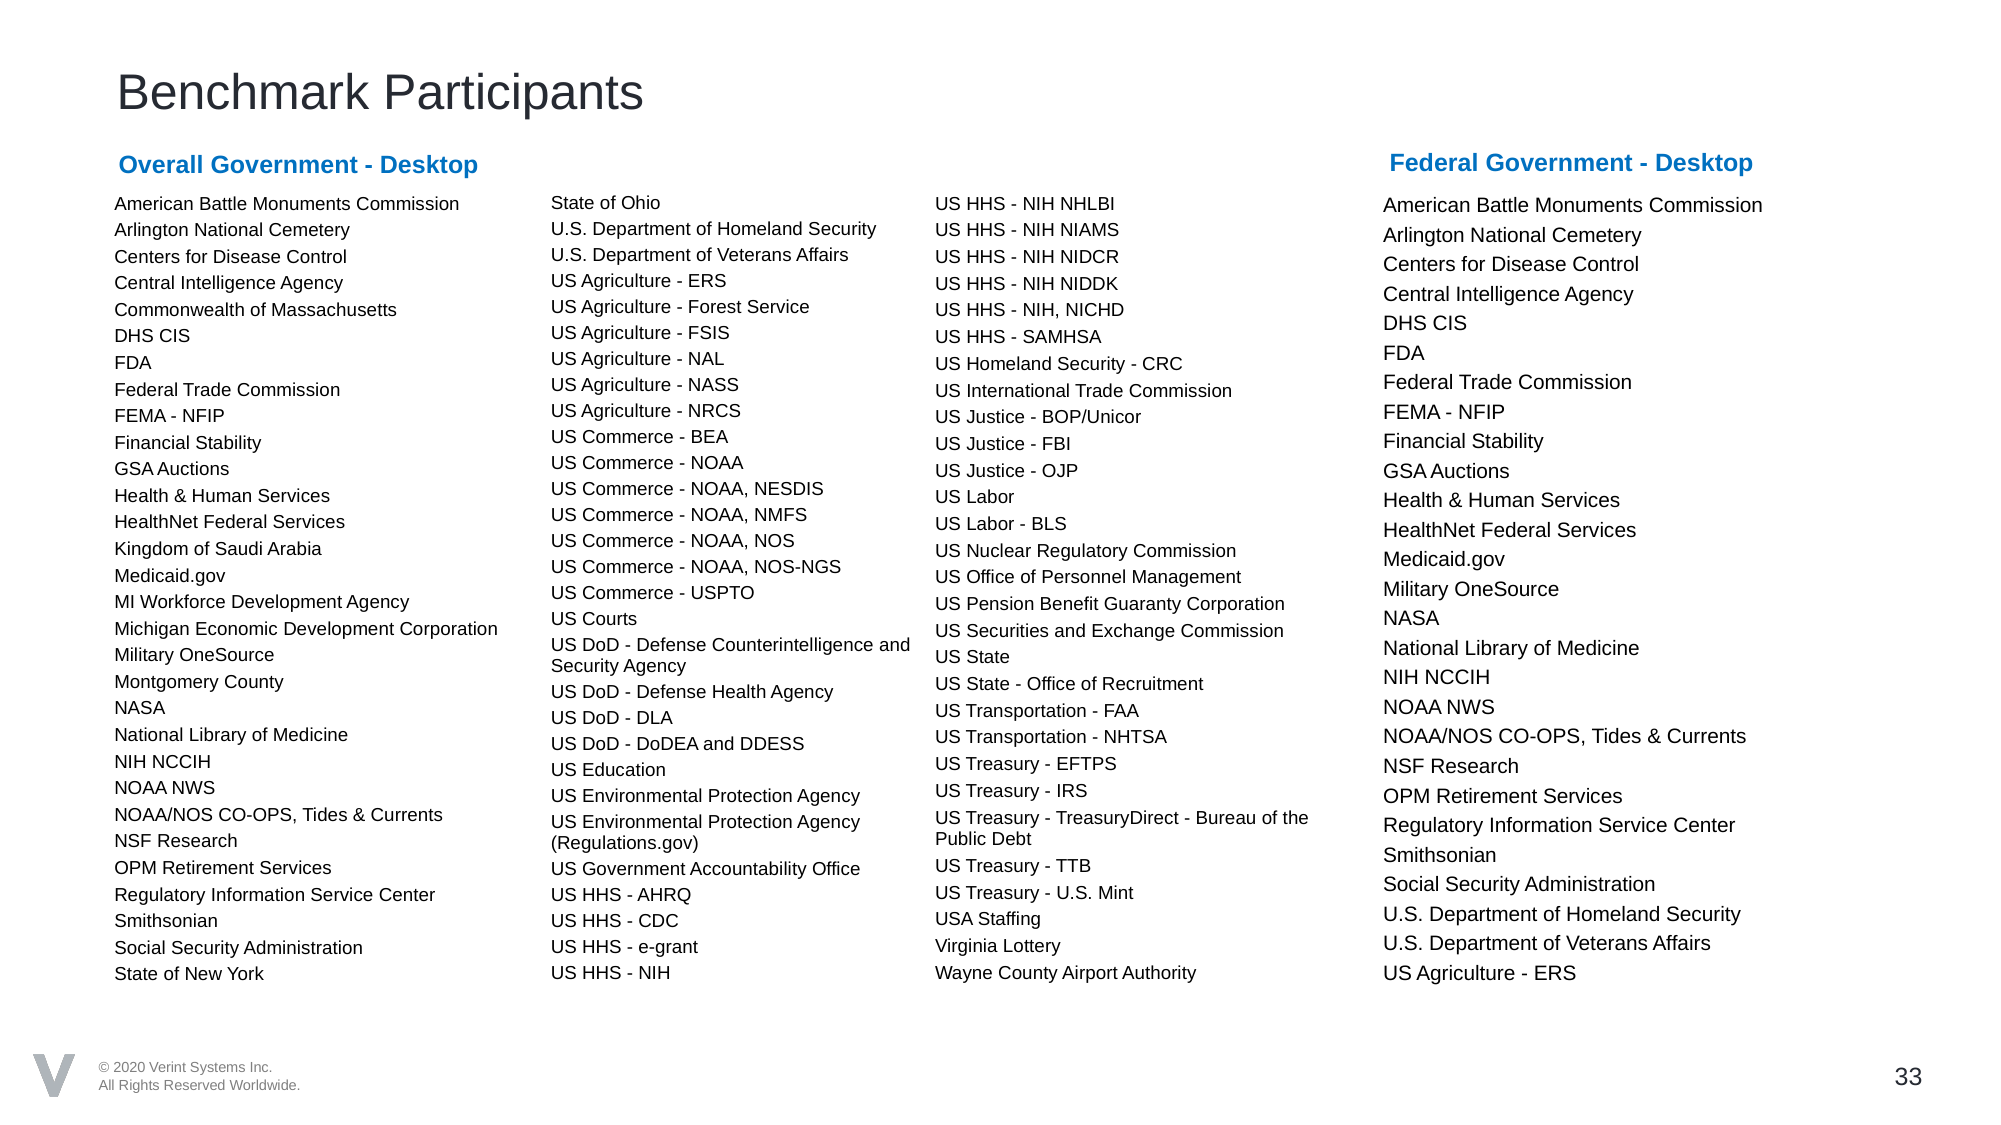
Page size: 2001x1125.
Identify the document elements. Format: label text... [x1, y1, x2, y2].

table_cell US HHS - NIH, NICHD [934, 294, 1362, 321]
table_cell US Agriculture - NASS [550, 369, 934, 395]
table_cell USA Staffing [934, 903, 1362, 930]
table_cell US Agriculture - NAL [550, 343, 934, 369]
table_cell NOAA NWS [113, 772, 538, 799]
table_cell HealthNet Federal Services [113, 506, 538, 533]
table_cell Central Intelligence Agency [113, 267, 538, 294]
table_cell GSA Auctions [113, 453, 538, 480]
table_cell US Agriculture - ERS [1382, 955, 1854, 985]
table_cell U.S. Department of Homeland Security [1382, 896, 1854, 926]
table_cell US HHS - AHRQ [550, 879, 934, 905]
table_cell U.S. Department of Homeland Security [550, 213, 934, 239]
table_cell Kingdom of Saudi Arabia [113, 533, 538, 560]
title Benchmark Participants [101, 52, 1932, 187]
table_cell US HHS - NIH NIDCR [934, 241, 1362, 268]
table_cell Virginia Lottery [934, 930, 1362, 957]
table_cell US HHS - NIH [550, 957, 934, 983]
table_cell US Justice - OJP [934, 454, 1362, 481]
table_cell NASA [113, 692, 538, 719]
table_cell Military OneSource [1382, 571, 1854, 601]
table_cell MI Workforce Development Agency [113, 586, 538, 613]
table_cell Wayne County Airport Authority [934, 957, 1362, 983]
table_header American Battle Monuments Commission [113, 187, 538, 214]
table_cell Central Intelligence Agency [1382, 276, 1854, 306]
table_header State of Ohio [550, 187, 934, 213]
table_cell OPM Retirement Services [113, 852, 538, 878]
table_cell HealthNet Federal Services [1382, 512, 1854, 542]
table_cell US State - Office of Recruitment [934, 668, 1362, 695]
table_cell NSF Research [1382, 749, 1854, 778]
table_cell NSF Research [113, 825, 538, 852]
table_cell US HHS - CDC [550, 905, 934, 931]
table_cell US Justice - BOP/Unicor [934, 401, 1362, 428]
table_cell US Commerce - NOAA, NMFS [550, 499, 934, 525]
table_cell US Pension Benefit Guaranty Corporation [934, 588, 1362, 615]
table_cell Health & Human Services [113, 480, 538, 506]
table_cell US Commerce - NOAA, NOS-NGS [550, 551, 934, 577]
table_cell US Courts [550, 603, 934, 629]
table_cell US Education [550, 754, 934, 780]
table_cell GSA Auctions [1382, 453, 1854, 483]
table_cell US Securities and Exchange Commission [934, 615, 1362, 641]
table_cell US HHS - e-grant [550, 931, 934, 957]
table_cell NOAA/NOS CO-OPS, Tides & Currents [113, 799, 538, 825]
table_cell Centers for Disease Control [113, 241, 538, 267]
table_cell US DoD - DLA [550, 702, 934, 728]
table_cell Smithsonian [1382, 837, 1854, 867]
table_cell Financial Stability [113, 427, 538, 453]
table_cell NOAA/NOS CO-OPS, Tides & Currents [1382, 719, 1854, 749]
table_cell Health & Human Services [1382, 483, 1854, 512]
table_cell US Agriculture - NRCS [550, 395, 934, 421]
text_box Federal Government - Desktop [1374, 139, 1770, 184]
table_cell FDA [1382, 335, 1854, 365]
table_cell Montgomery County [113, 666, 538, 692]
table_cell US State [934, 641, 1362, 668]
table_cell US Treasury - U.S. Mint [934, 876, 1362, 903]
table_cell US Labor - BLS [934, 508, 1362, 535]
table_cell US Justice - FBI [934, 428, 1362, 454]
table_header US HHS - NIH NHLBI [934, 187, 1362, 214]
table_cell Federal Trade Commission [113, 374, 538, 400]
table_cell Arlington National Cemetery [1382, 217, 1854, 247]
table_cell DHS CIS [1382, 306, 1854, 335]
text_box Overall Government - Desktop [103, 141, 495, 187]
table_cell Social Security Administration [113, 932, 538, 958]
table_cell Financial Stability [1382, 424, 1854, 453]
table_cell Medicaid.gov [113, 560, 538, 586]
table_cell Medicaid.gov [1382, 542, 1854, 571]
table_cell Regulatory Information Service Center [113, 878, 538, 905]
table_header American Battle Monuments Commission [1382, 187, 1854, 217]
table_cell National Library of Medicine [113, 719, 538, 746]
table_cell US Agriculture - ERS [550, 265, 934, 291]
table_cell US HHS - NIH NIDDK [934, 268, 1362, 294]
table_cell Federal Trade Commission [1382, 365, 1854, 394]
table_cell DHS CIS [113, 320, 538, 347]
table_cell NOAA NWS [1382, 689, 1854, 719]
table_cell US HHS - NIH NIAMS [934, 214, 1362, 241]
table_cell U.S. Department of Veterans Affairs [550, 239, 934, 265]
table_cell Regulatory Information Service Center [1382, 808, 1854, 837]
table_cell FDA [113, 347, 538, 374]
table_cell US Homeland Security - CRC [934, 348, 1362, 374]
table_cell US Transportation - FAA [934, 695, 1362, 721]
table_cell NIH NCCIH [1382, 660, 1854, 689]
table_cell Arlington National Cemetery [113, 214, 538, 241]
table_cell US Treasury - EFTPS [934, 748, 1362, 775]
table_cell US Commerce - NOAA [550, 447, 934, 473]
table_cell US Government Accountability Office [550, 853, 934, 879]
table_cell US Commerce - NOAA, NOS [550, 525, 934, 551]
table_cell US Commerce - USPTO [550, 577, 934, 603]
table_cell US Commerce - NOAA, NESDIS [550, 473, 934, 499]
table_cell US DoD - Defense Health Agency [550, 676, 934, 702]
table_cell State of New York [113, 958, 538, 985]
table_cell US Treasury - IRS [934, 775, 1362, 801]
table_cell US DoD - DoDEA and DDESS [550, 728, 934, 754]
table_cell US Transportation - NHTSA [934, 721, 1362, 748]
table_cell U.S. Department of Veterans Affairs [1382, 926, 1854, 955]
table_cell US DoD - Defense Counterintelligence and Security Agency [550, 629, 934, 676]
table_cell Michigan Economic Development Corporation [113, 613, 538, 639]
table_cell NASA [1382, 601, 1854, 630]
table_cell US Treasury - TTB [934, 850, 1362, 876]
table_cell OPM Retirement Services [1382, 778, 1854, 808]
table_cell US Treasury - TreasuryDirect - Bureau of the Public Debt [934, 801, 1362, 850]
table_cell FEMA - NFIP [1382, 394, 1854, 424]
table_cell Military OneSource [113, 639, 538, 666]
table_cell US Labor [934, 481, 1362, 508]
table_cell US Agriculture - FSIS [550, 317, 934, 343]
table_cell US Office of Personnel Management [934, 561, 1362, 588]
table_cell FEMA - NFIP [113, 400, 538, 427]
table_cell National Library of Medicine [1382, 630, 1854, 660]
table_cell NIH NCCIH [113, 746, 538, 772]
table_cell US Environmental Protection Agency [550, 780, 934, 806]
table_cell Social Security Administration [1382, 867, 1854, 896]
slide_number 33 [1770, 1039, 1938, 1111]
table_cell Commonwealth of Massachusetts [113, 294, 538, 320]
picture [33, 1054, 75, 1097]
table_cell US HHS - SAMHSA [934, 321, 1362, 348]
table_cell US Commerce - BEA [550, 421, 934, 447]
table_cell US International Trade Commission [934, 374, 1362, 401]
table_cell US Agriculture - Forest Service [550, 291, 934, 317]
table_cell US Nuclear Regulatory Commission [934, 535, 1362, 561]
table_cell Centers for Disease Control [1382, 247, 1854, 276]
table_cell US Environmental Protection Agency (Regulations.gov) [550, 806, 934, 853]
table_cell Smithsonian [113, 905, 538, 932]
